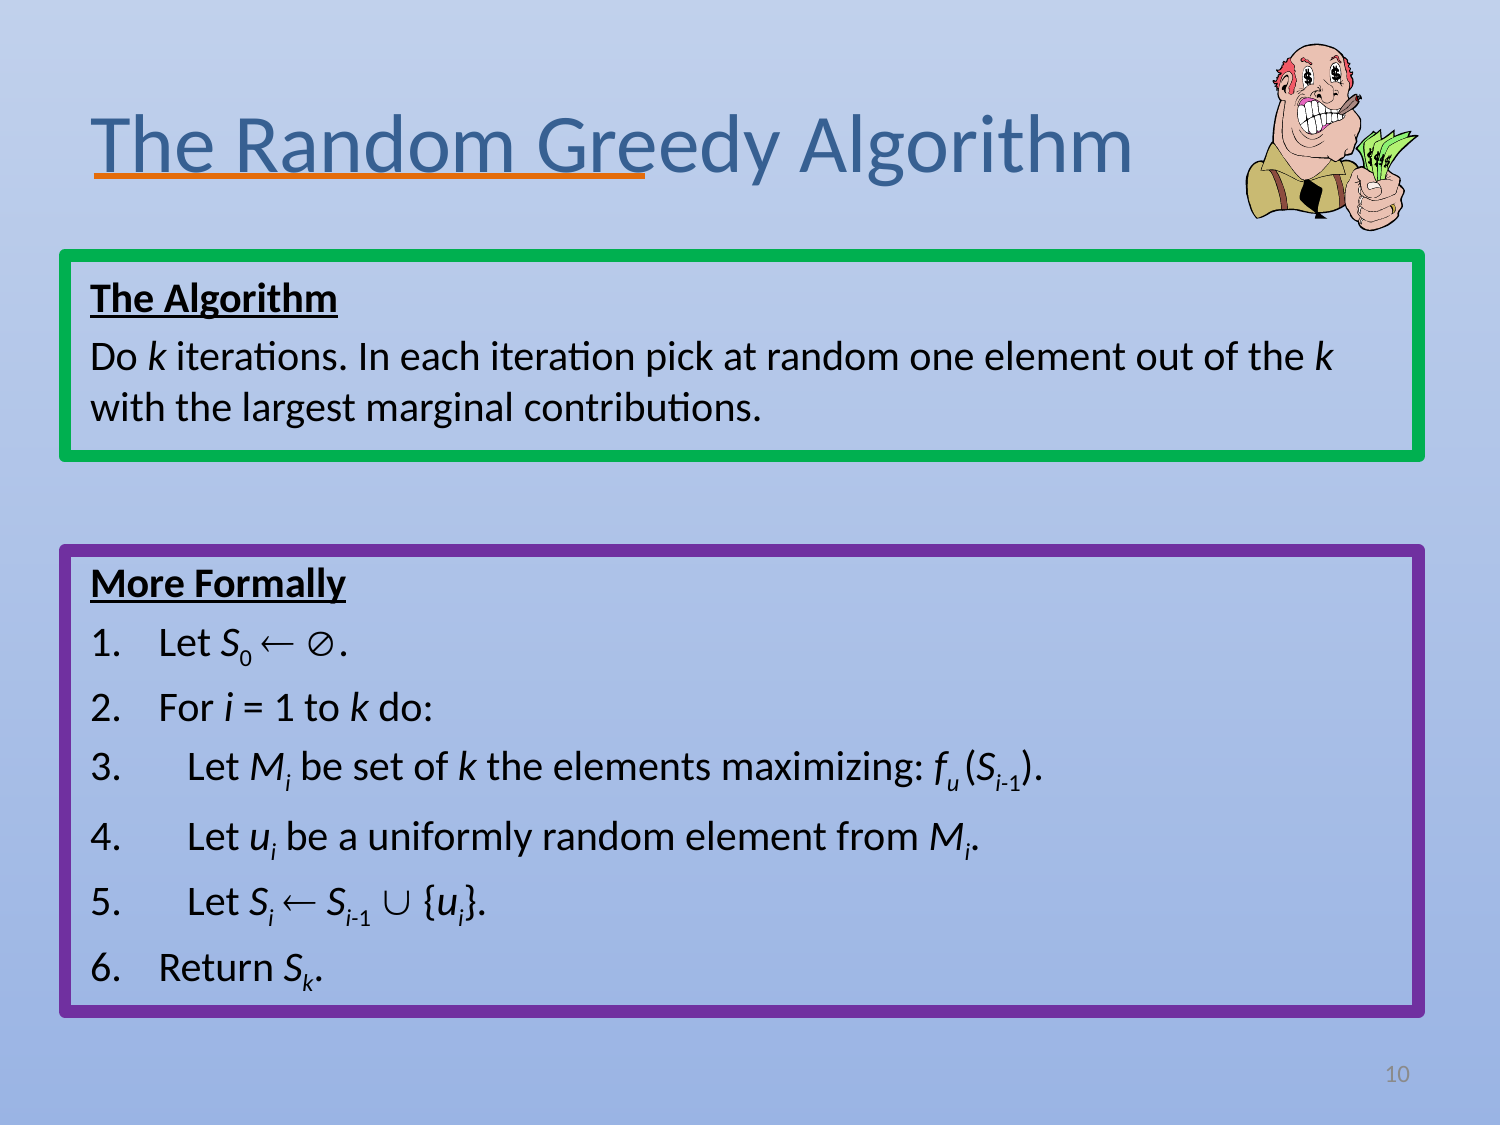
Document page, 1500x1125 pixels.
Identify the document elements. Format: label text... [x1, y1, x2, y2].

slide_number 10 [1074, 1042, 1425, 1103]
title The Random Greedy Algorithm [75, 45, 1239, 233]
picture [1244, 42, 1420, 232]
text_box [63, 549, 1421, 1013]
list The Algorithm Do k iterations. In each iteration pick at random one element out of the k with the largest marginal contributions. More Formally Let S0  . For i = 1 to k do: Let Mi be set of k the elements maximizing: fu (Si-1). Let ui be a uniformly random element from Mi. Let Si  Si-1  {ui}. Return Sk. [75, 262, 1425, 1005]
text_box [63, 253, 1421, 458]
